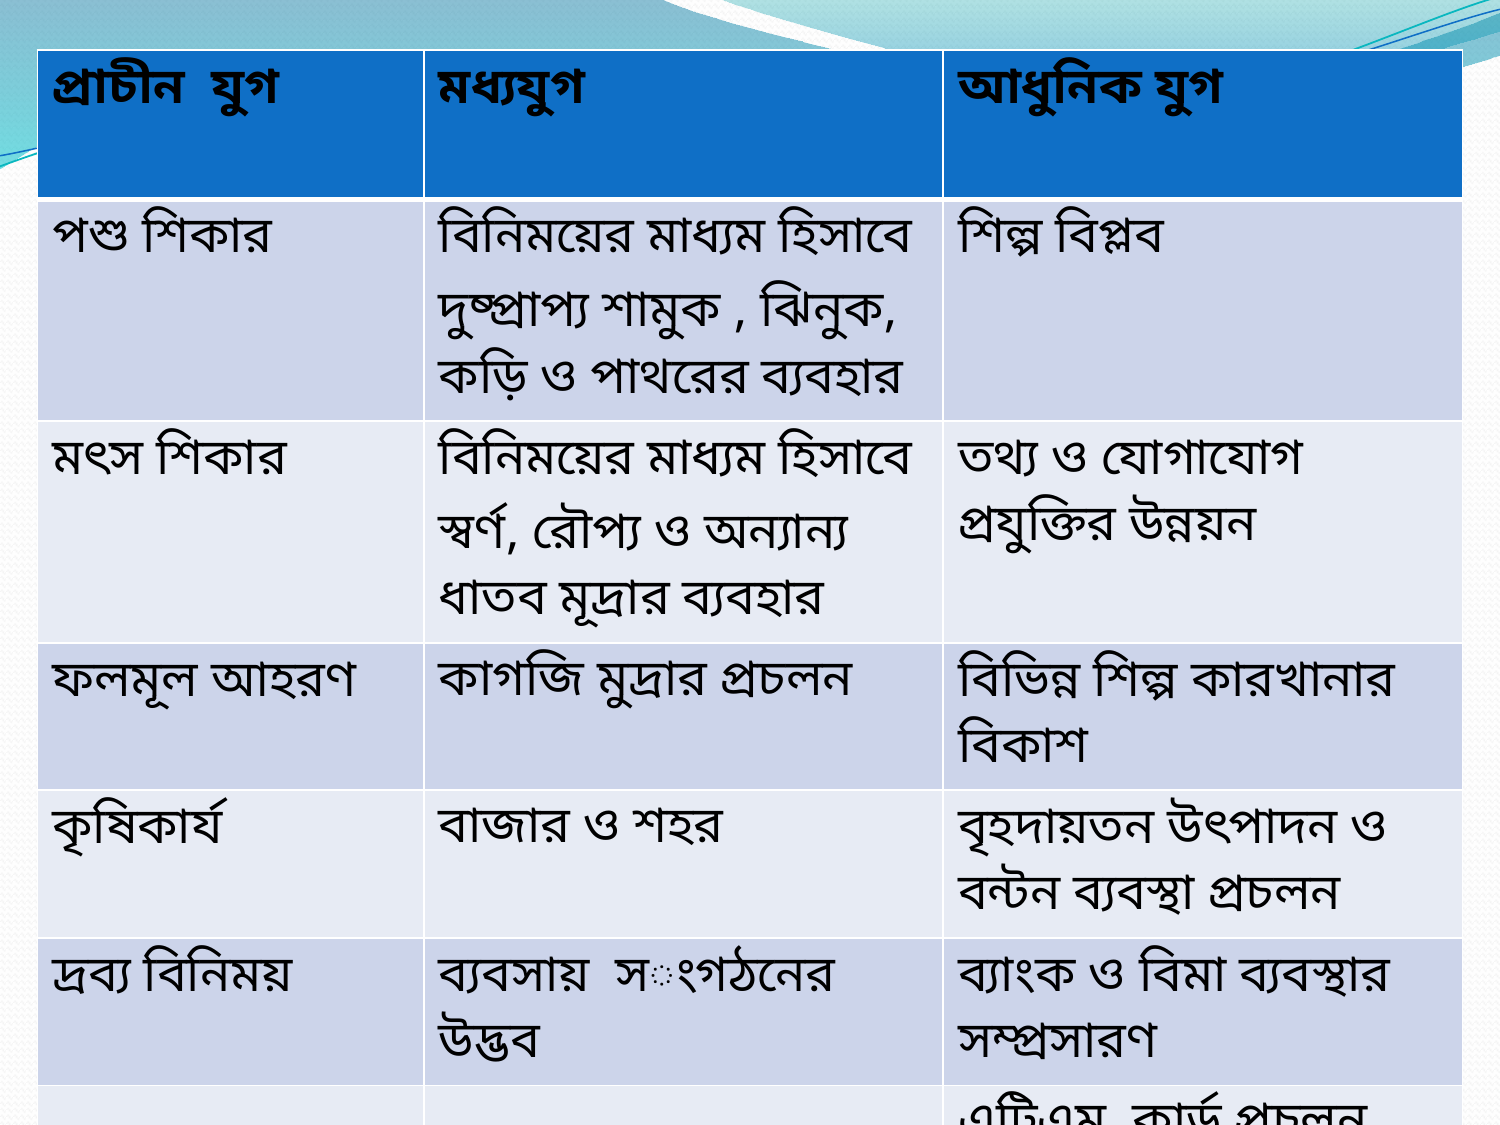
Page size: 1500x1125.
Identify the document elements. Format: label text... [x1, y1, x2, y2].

table_header প্রাচীন যুগ [38, 51, 423, 197]
table_cell [425, 1086, 942, 1125]
table_header আধুনিক যুগ [944, 51, 1462, 197]
table_cell বিনিময়ের মাধ্যম হিসাবে স্বর্ণ, রৌপ্য ও অন্যান্য ধাতব মূদ্রার ব্যবহার [425, 422, 942, 642]
table_cell এটিএম কার্ড প্রচলন [944, 1086, 1462, 1125]
table_header মধ্যযুগ [425, 51, 942, 197]
table_cell ফলমূল আহরণ [38, 644, 423, 789]
table_cell শিল্প বিপ্লব [944, 202, 1462, 420]
table_cell বৃহদায়তন উৎপাদন ও বন্টন ব্যবস্থা প্রচলন [944, 791, 1462, 937]
table_cell [38, 1086, 423, 1125]
table_cell বাজার ও শহর [425, 791, 942, 937]
table_cell ব্যাংক ও বিমা ব্যবস্থার সম্প্রসারণ [944, 939, 1462, 1085]
table_cell কৃষিকার্য [38, 791, 423, 937]
table_cell তথ্য ও যোগাযোগ প্রযুক্তির উন্নয়ন [944, 422, 1462, 642]
table_cell দ্রব্য বিনিময় [38, 939, 423, 1085]
table_cell মৎস শিকার [38, 422, 423, 642]
table_cell বিভিন্ন শিল্প কারখানার বিকাশ [944, 644, 1462, 789]
table_cell বিনিময়ের মাধ্যম হিসাবে দুষ্প্রাপ্য শামুক , ঝিনুক, কড়ি ও পাথরের ব্যবহার [425, 202, 942, 420]
table_cell পশু শিকার [38, 202, 423, 420]
table_cell কাগজি মুদ্রার প্রচলন [425, 644, 942, 789]
table_cell ব্যবসায় সংগঠনের উদ্ভব [425, 939, 942, 1085]
